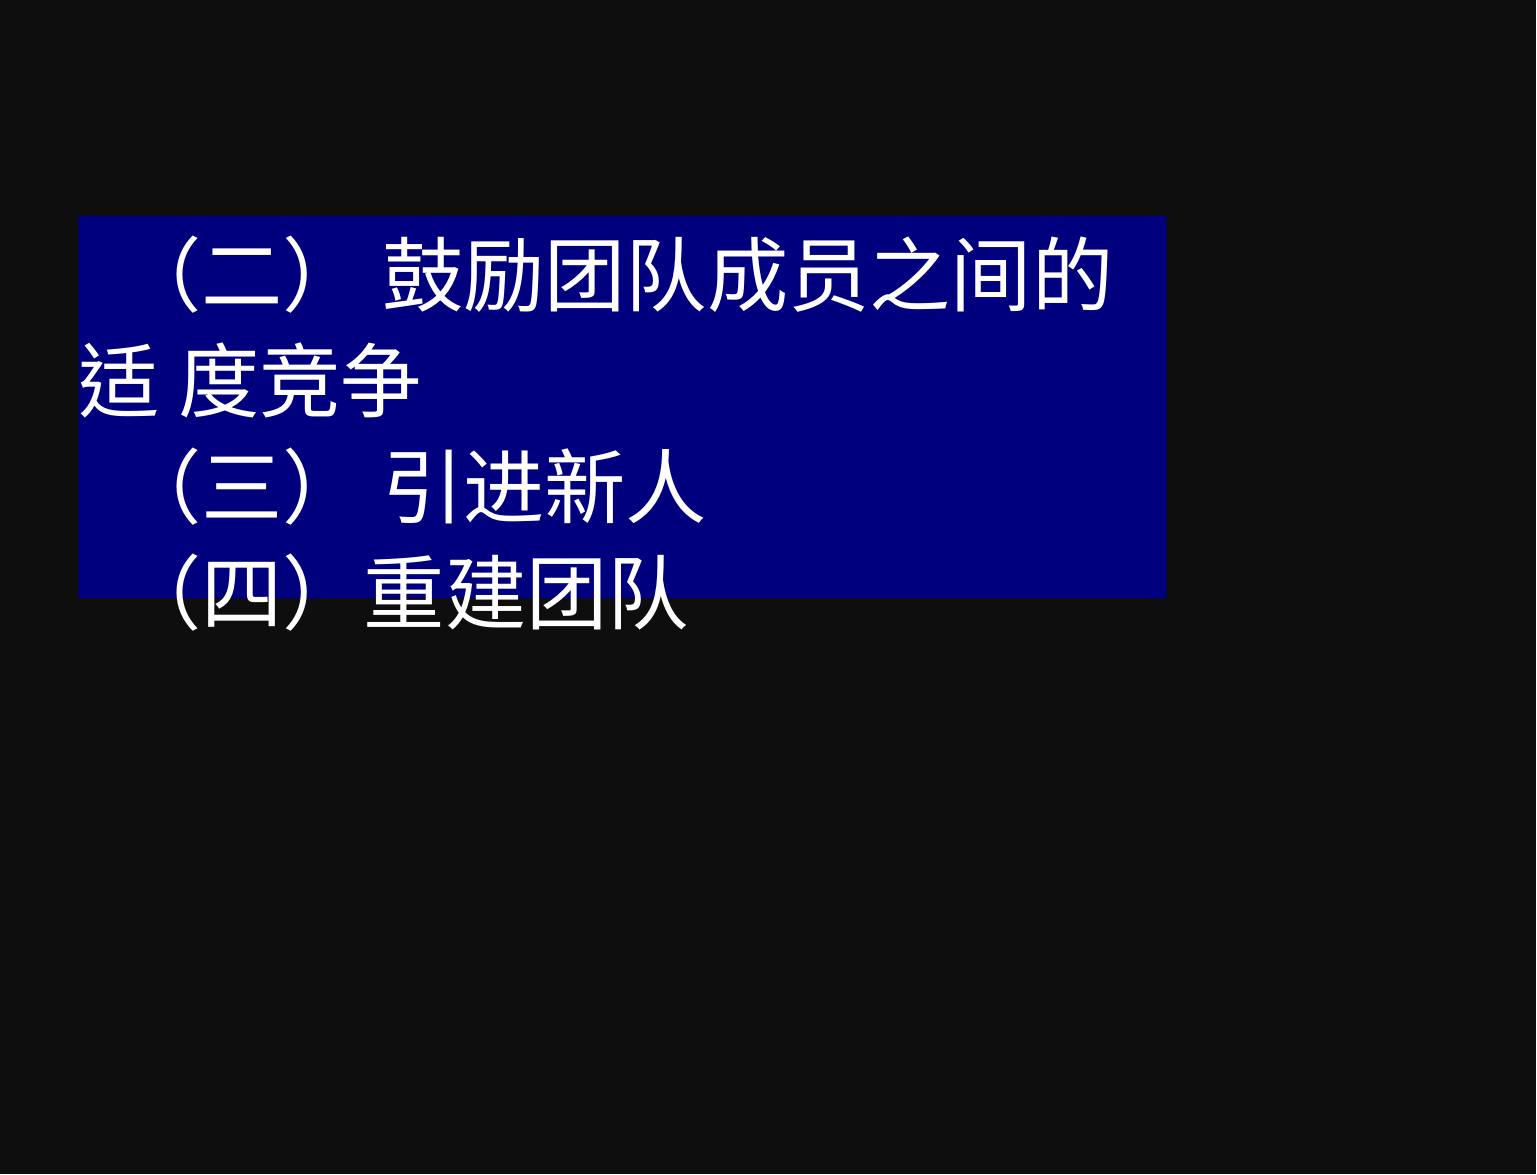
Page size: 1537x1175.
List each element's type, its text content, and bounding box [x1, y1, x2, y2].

text_box （二） 鼓励团队成员之间的适 度竞争 （三） 引进新人 （四）重建团队 [78, 216, 1167, 599]
